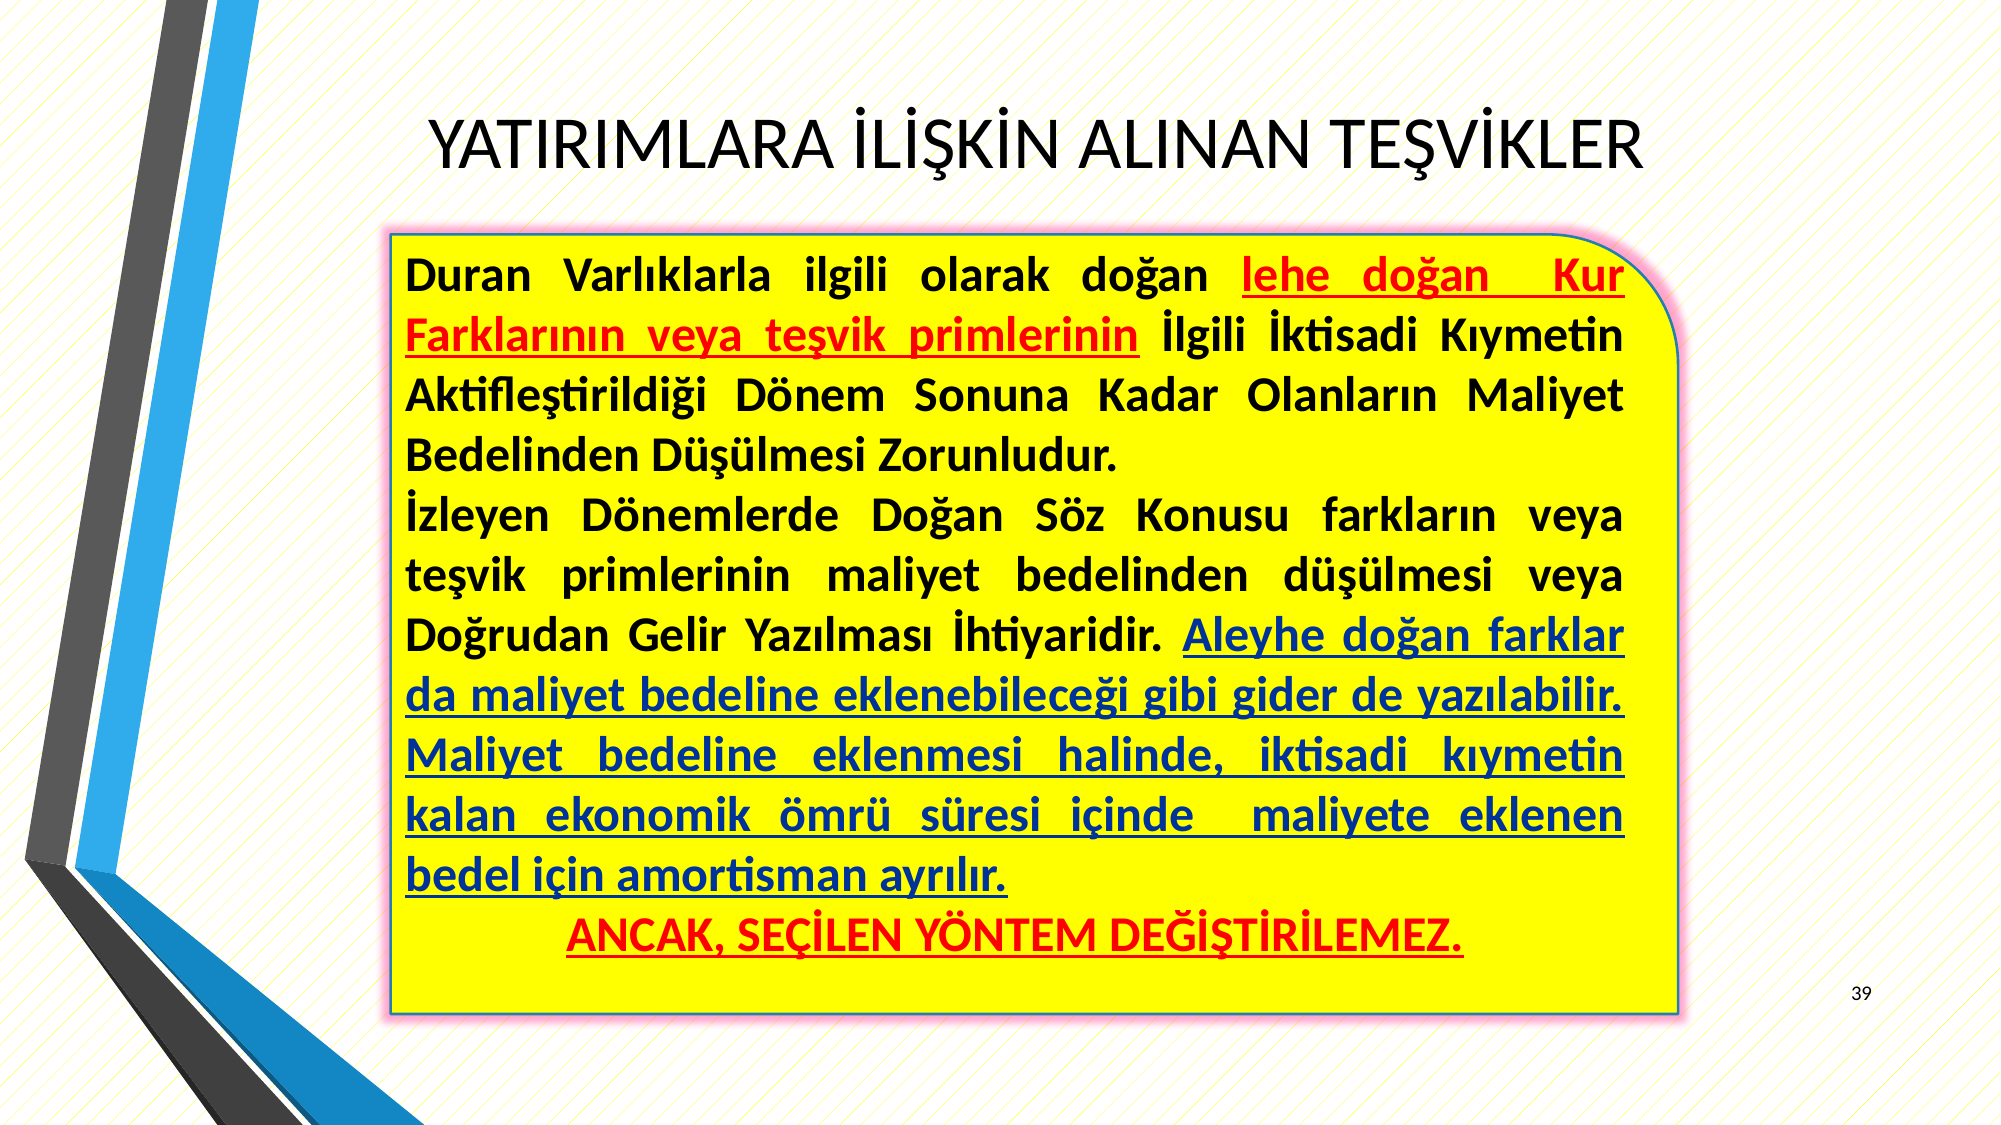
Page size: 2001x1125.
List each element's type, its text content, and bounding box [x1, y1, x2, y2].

text_box Duran Varlıklarla ilgili olarak doğan lehe doğan Kur Farklarının veya teşvik primlerinin İlgili İktisadi Kıymetin Aktifleştirildiği Dönem Sonuna Kadar Olanların Maliyet Bedelinden Düşülmesi Zorunludur. İzleyen Dönemlerde Doğan Söz Konusu farkların veya teşvik primlerinin maliyet bedelinden düşülmesi veya Doğrudan Gelir Yazılması İhtiyaridir. Aleyhe doğan farklar da maliyet bedeline eklenebileceği gibi gider de yazılabilir. Maliyet bedeline eklenmesi halinde, iktisadi kıymetin kalan ekonomik ömrü süresi içinde maliyete eklenen bedel için amortisman ayrılır. ANCAK, SEÇİLEN YÖNTEM DEĞİŞTİRİLEMEZ. [389, 233, 1680, 1016]
slide_number 39 [1796, 962, 1887, 1023]
title YATIRIMLARA İLİŞKİN ALINAN TEŞVİKLER [399, 42, 1675, 234]
